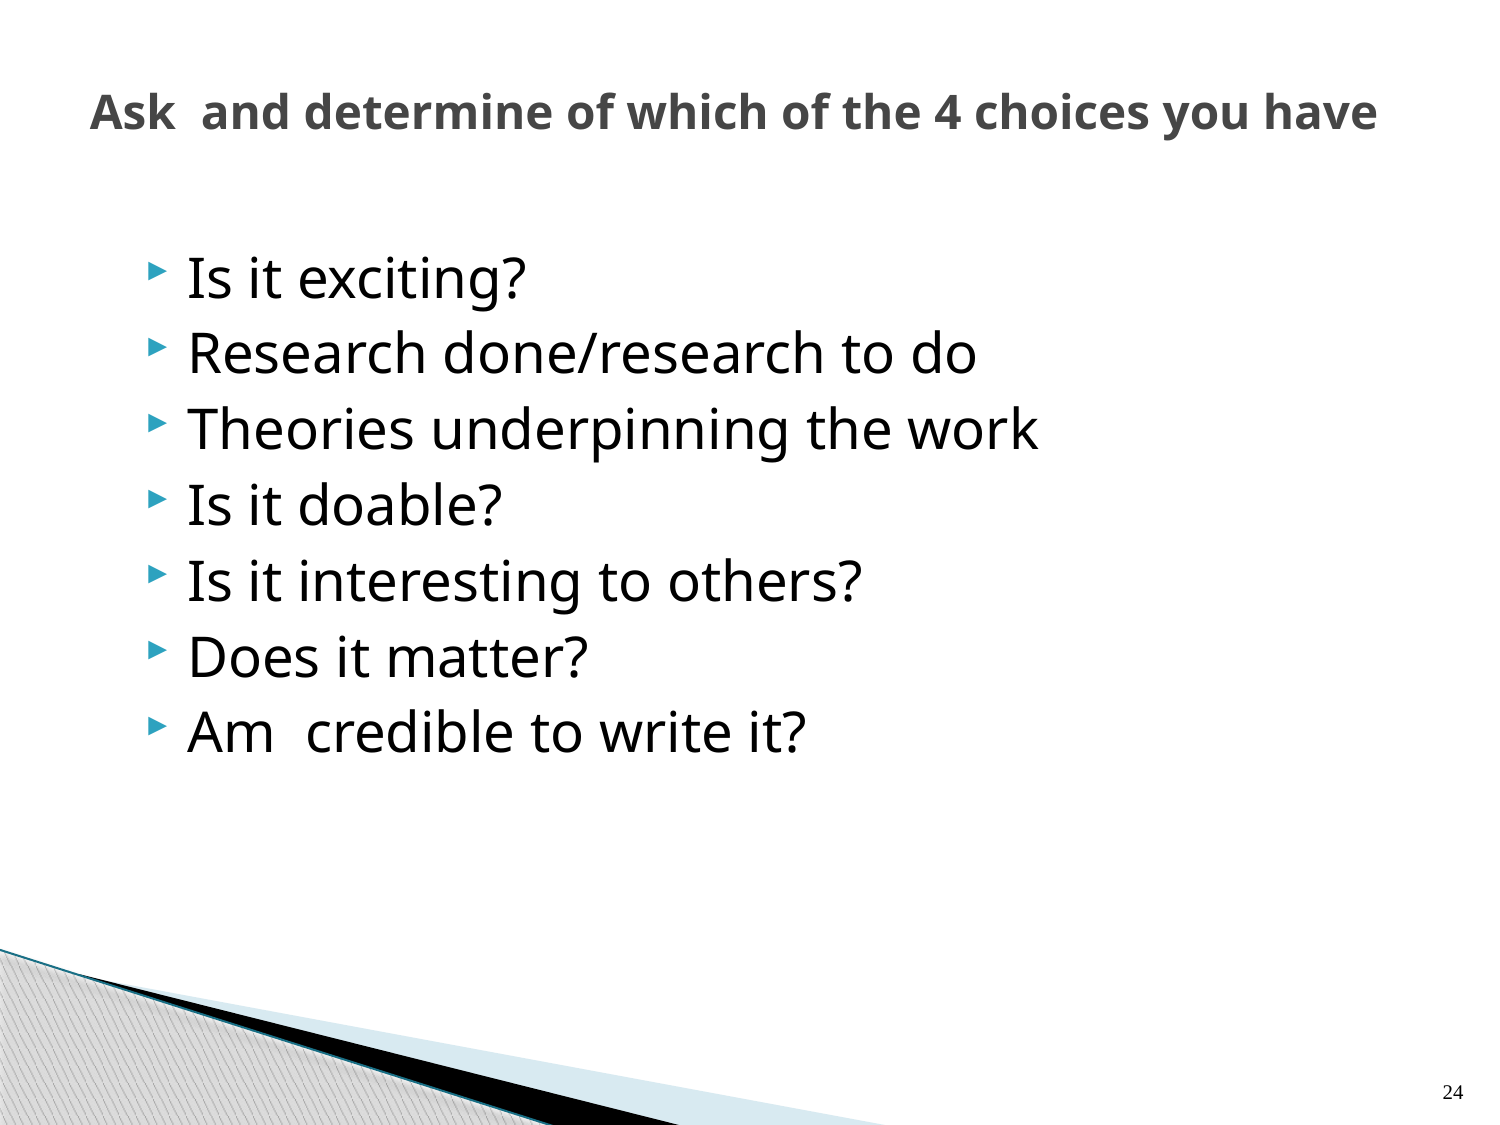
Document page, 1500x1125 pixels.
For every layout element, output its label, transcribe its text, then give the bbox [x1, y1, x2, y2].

slide_number 24 [1418, 1051, 1479, 1112]
title Ask and determine of which of the 4 choices you have [75, 45, 1425, 233]
list Is it exciting? Research done/research to do Theories underpinning the work Is it doable? Is it interesting to others? Does it matter? Am credible to write it? [112, 234, 1388, 1000]
